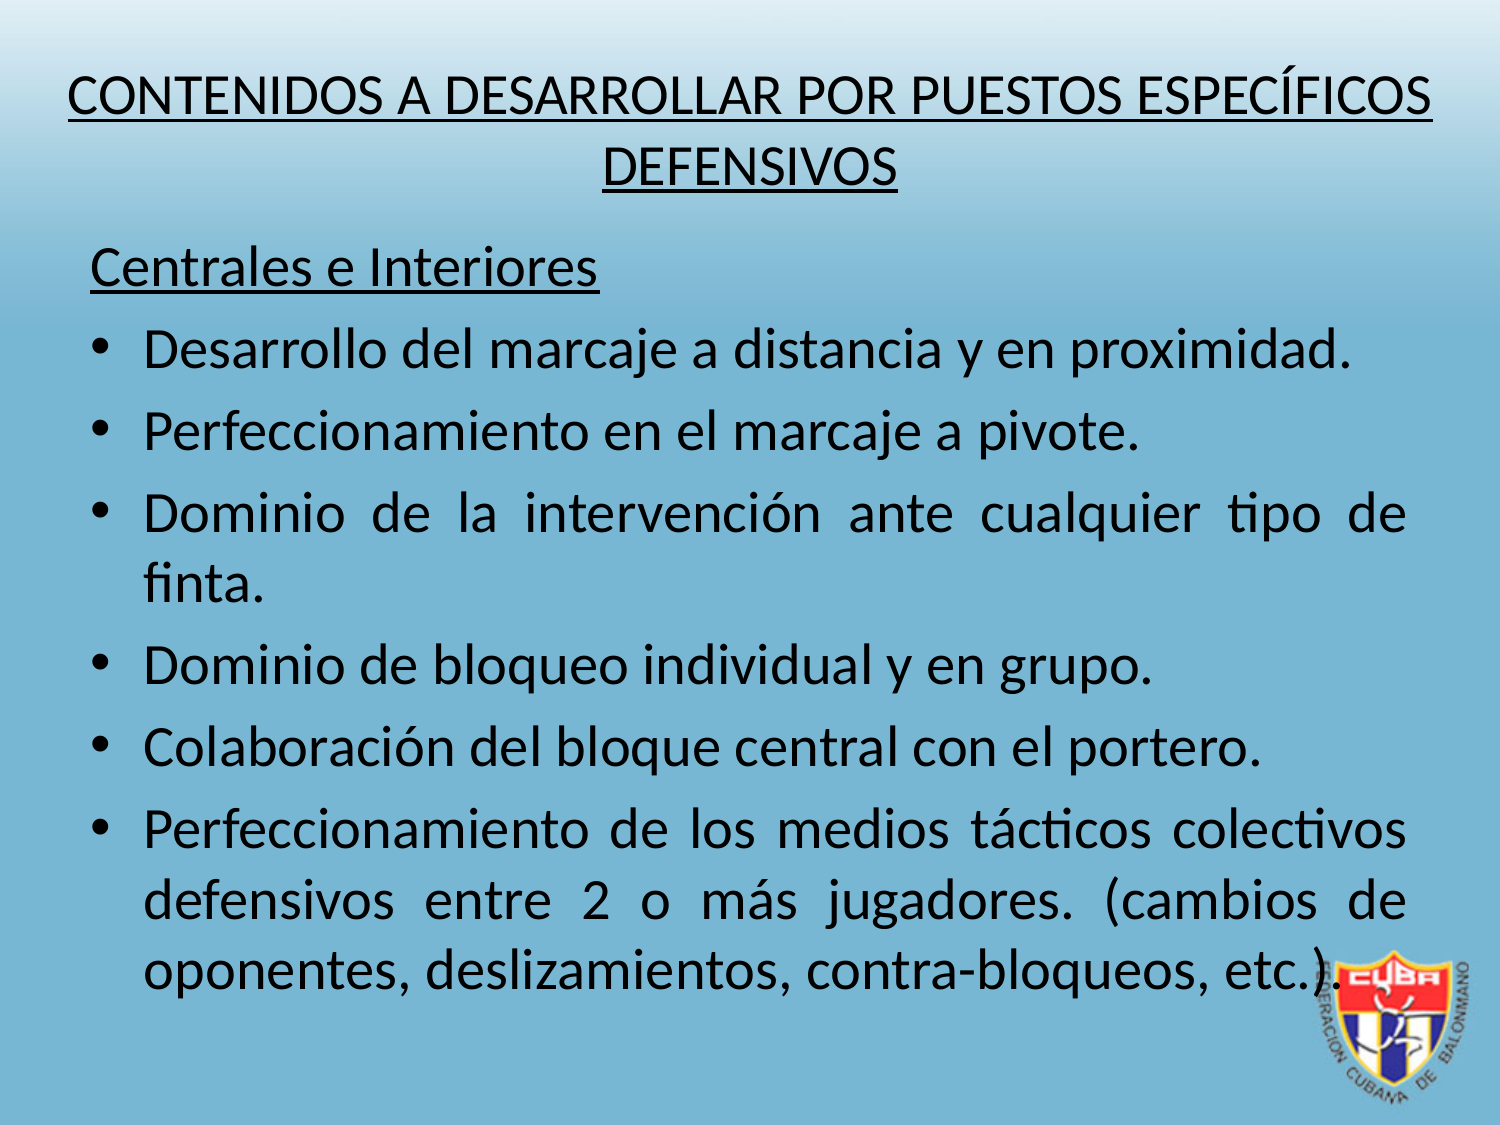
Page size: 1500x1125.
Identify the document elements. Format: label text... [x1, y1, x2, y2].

picture [0, 0, 1500, 1125]
title CONTENIDOS A DESARROLLAR POR PUESTOS ESPECÍFICOS DEFENSIVOS [17, 45, 1483, 209]
list Centrales e Interiores Desarrollo del marcaje a distancia y en proximidad. Perfeccionamiento en el marcaje a pivote. Dominio de la intervención ante cualquier tipo de finta. Dominio de bloqueo individual y en grupo. Colaboración del bloque central con el portero. Perfeccionamiento de los medios tácticos colectivos defensivos entre 2 o más jugadores. (cambios de oponentes, deslizamientos, contra-bloqueos, etc.). [75, 219, 1425, 1106]
